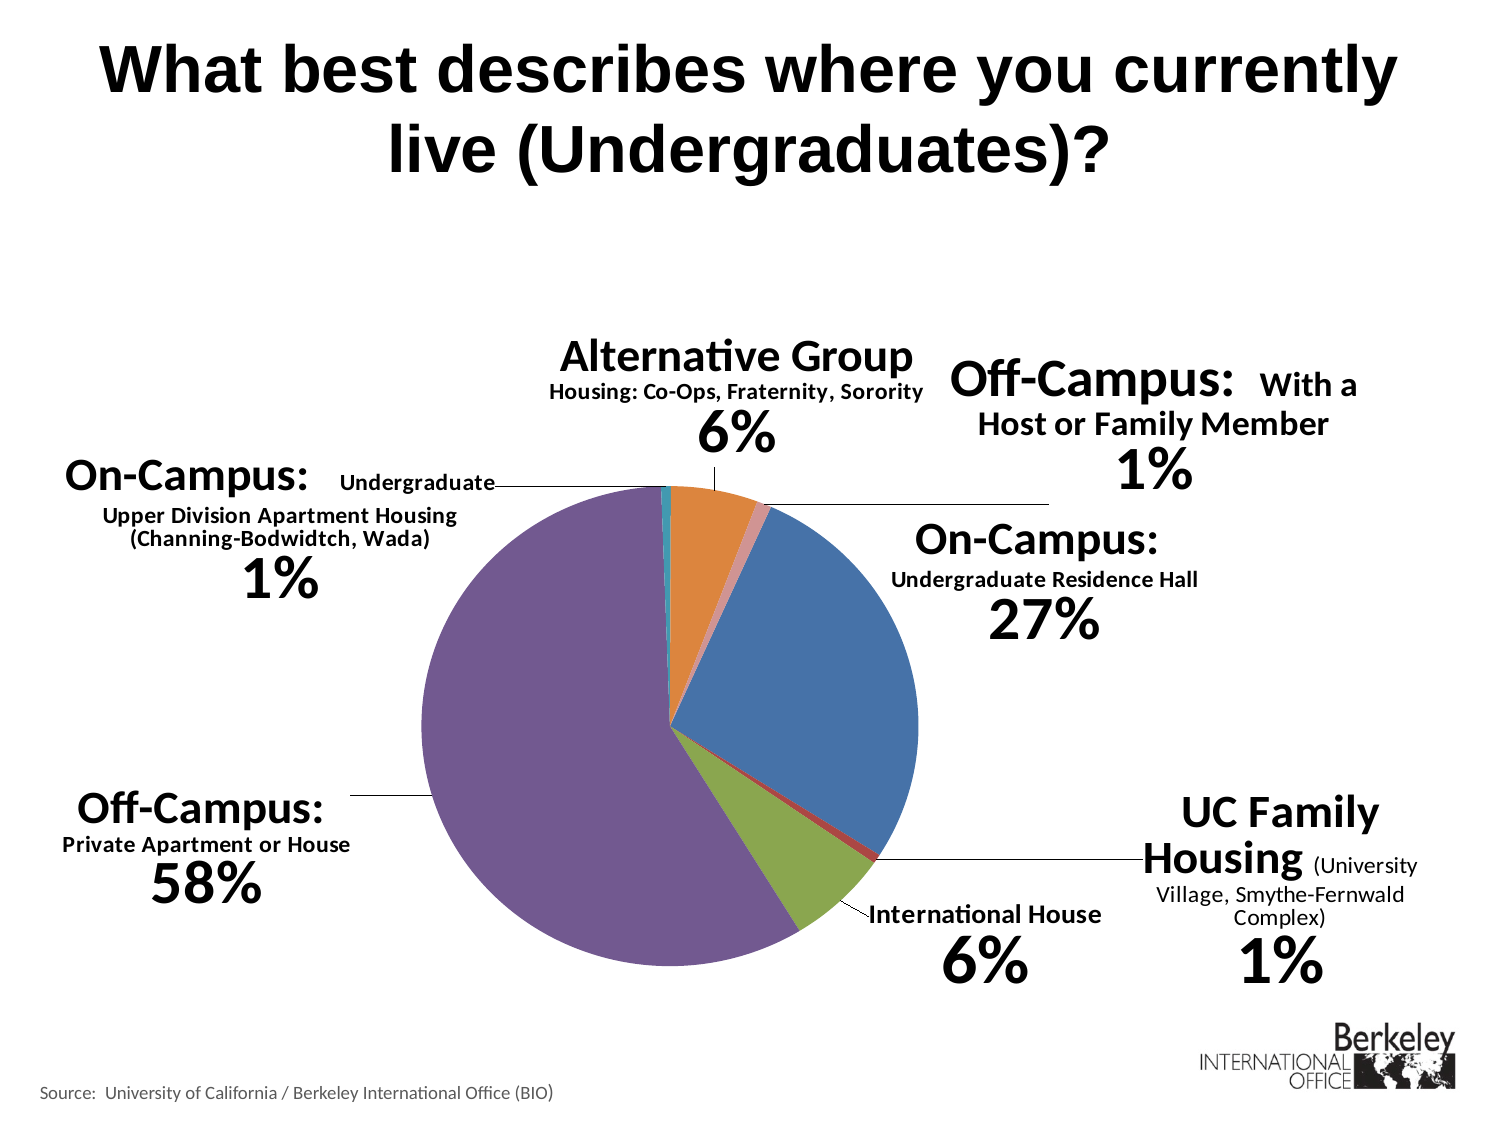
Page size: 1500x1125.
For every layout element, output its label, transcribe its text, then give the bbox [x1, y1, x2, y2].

text_box Source: University of California / Berkeley International Office (BIO) [24, 1071, 575, 1112]
picture [1187, 1019, 1469, 1096]
title What best describes where you currently live (Undergraduates)? [75, 12, 1425, 200]
chart [62, 149, 1419, 1072]
